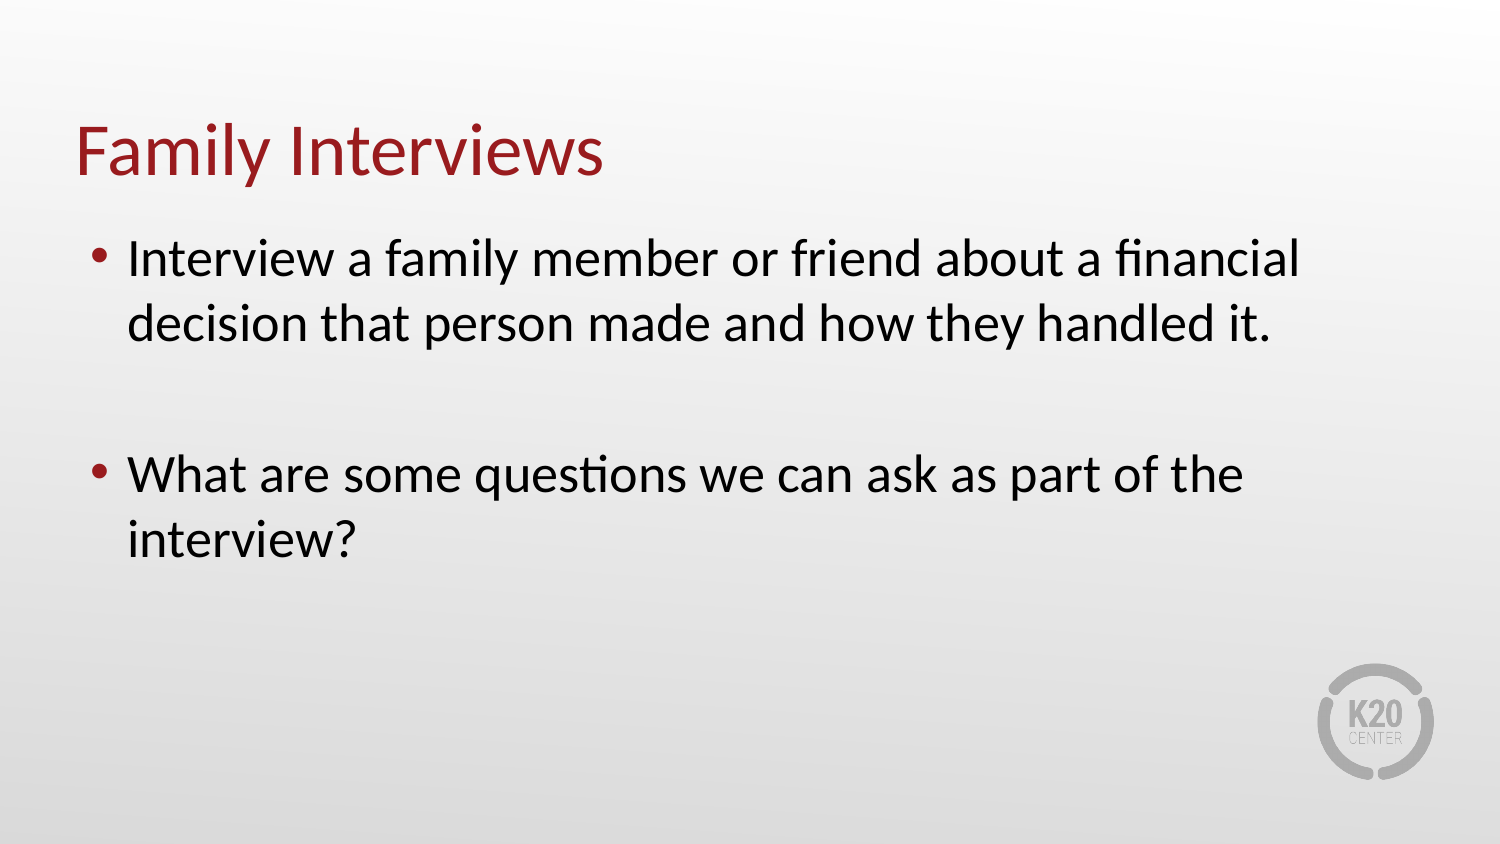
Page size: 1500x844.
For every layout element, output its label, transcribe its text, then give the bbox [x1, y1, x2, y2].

list Interview a family member or friend about a financial decision that person made and how they handled it. What are some questions we can ask as part of the interview? [75, 214, 1425, 779]
title Family Interviews [75, 50, 1425, 191]
